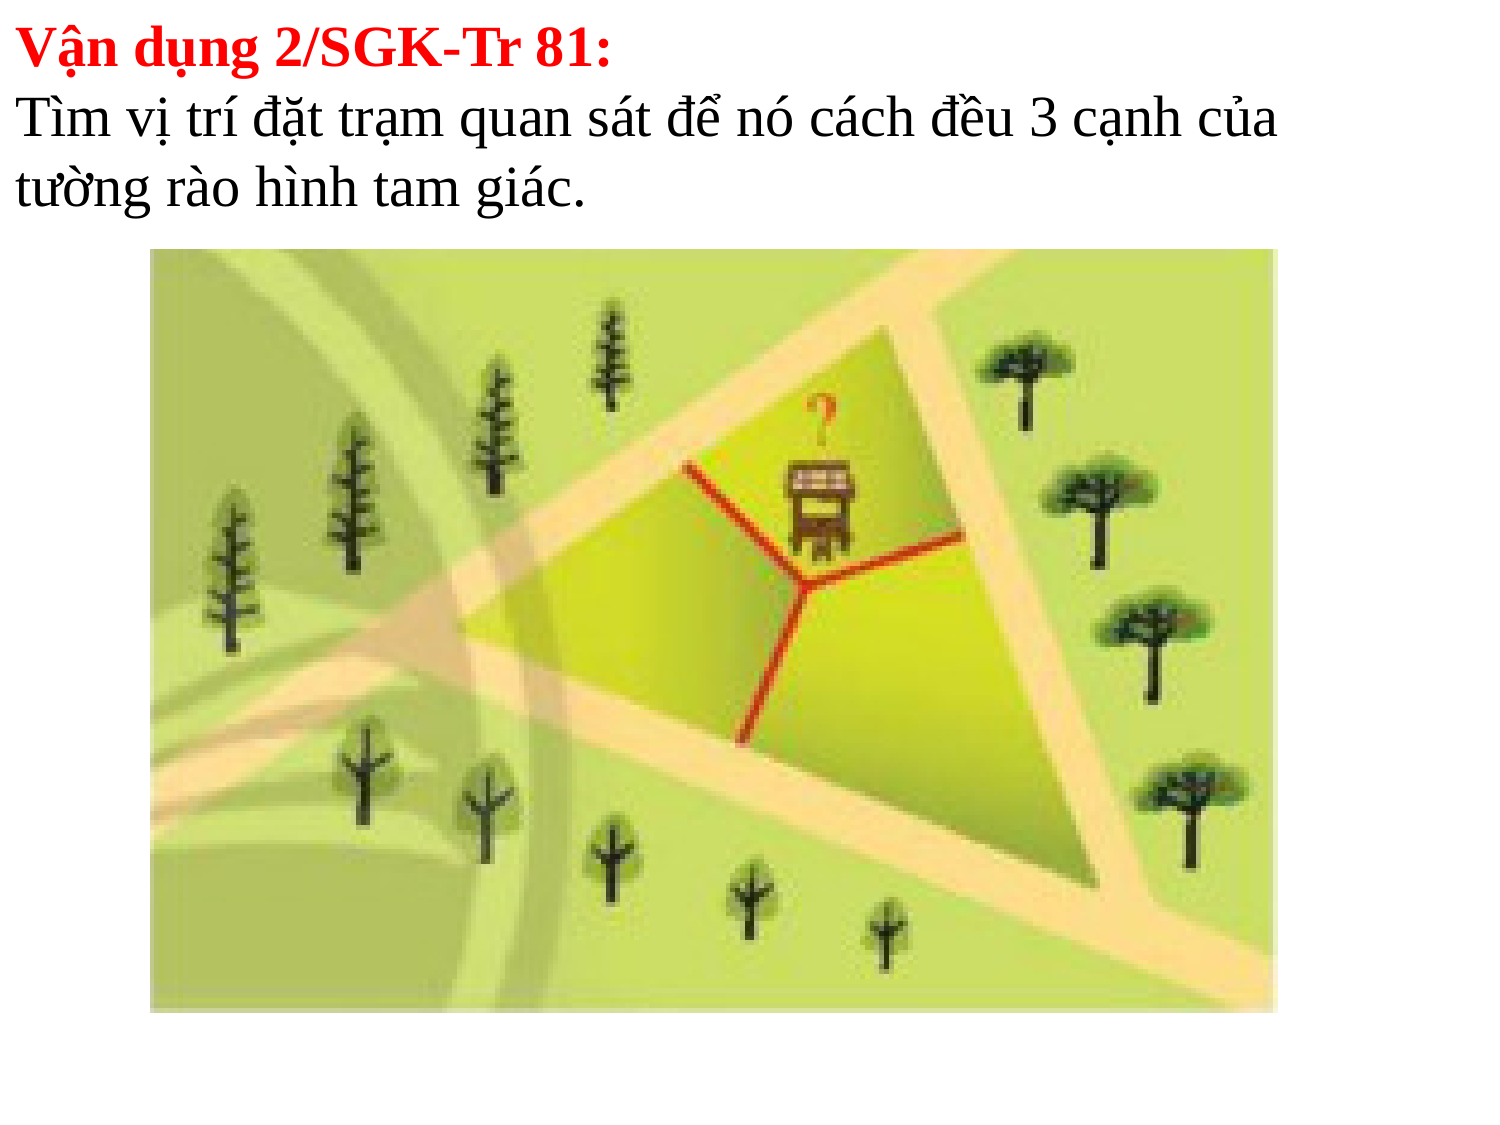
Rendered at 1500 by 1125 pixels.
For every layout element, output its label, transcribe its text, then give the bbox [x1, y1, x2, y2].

picture [149, 249, 1278, 1013]
text_box Vận dụng 2/SGK-Tr 81: Tìm vị trí đặt trạm quan sát để nó cách đều 3 cạnh của tường rào hình tam giác. [0, 1, 1476, 226]
